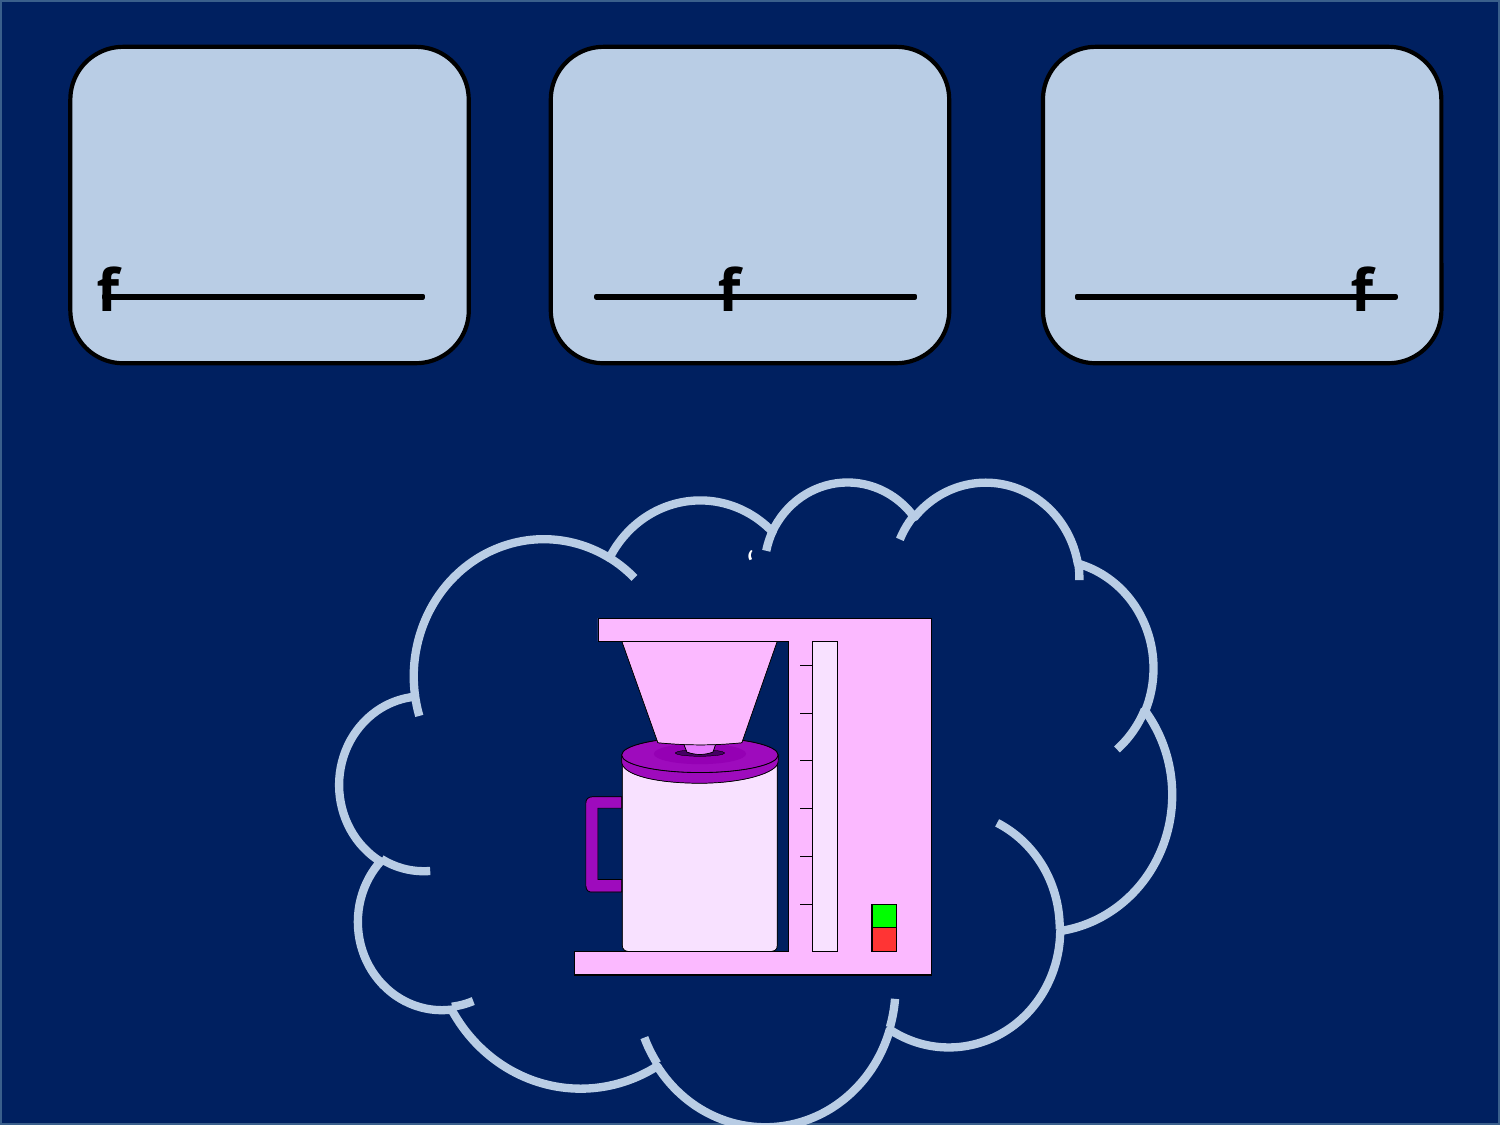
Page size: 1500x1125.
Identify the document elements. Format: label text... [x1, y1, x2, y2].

picture [573, 617, 933, 976]
text_box [336, 480, 1175, 1125]
text_box [536, 44, 963, 389]
text_box ‘ [0, 0, 1500, 1125]
text_box [56, 44, 483, 389]
text_box [1029, 56, 1456, 401]
